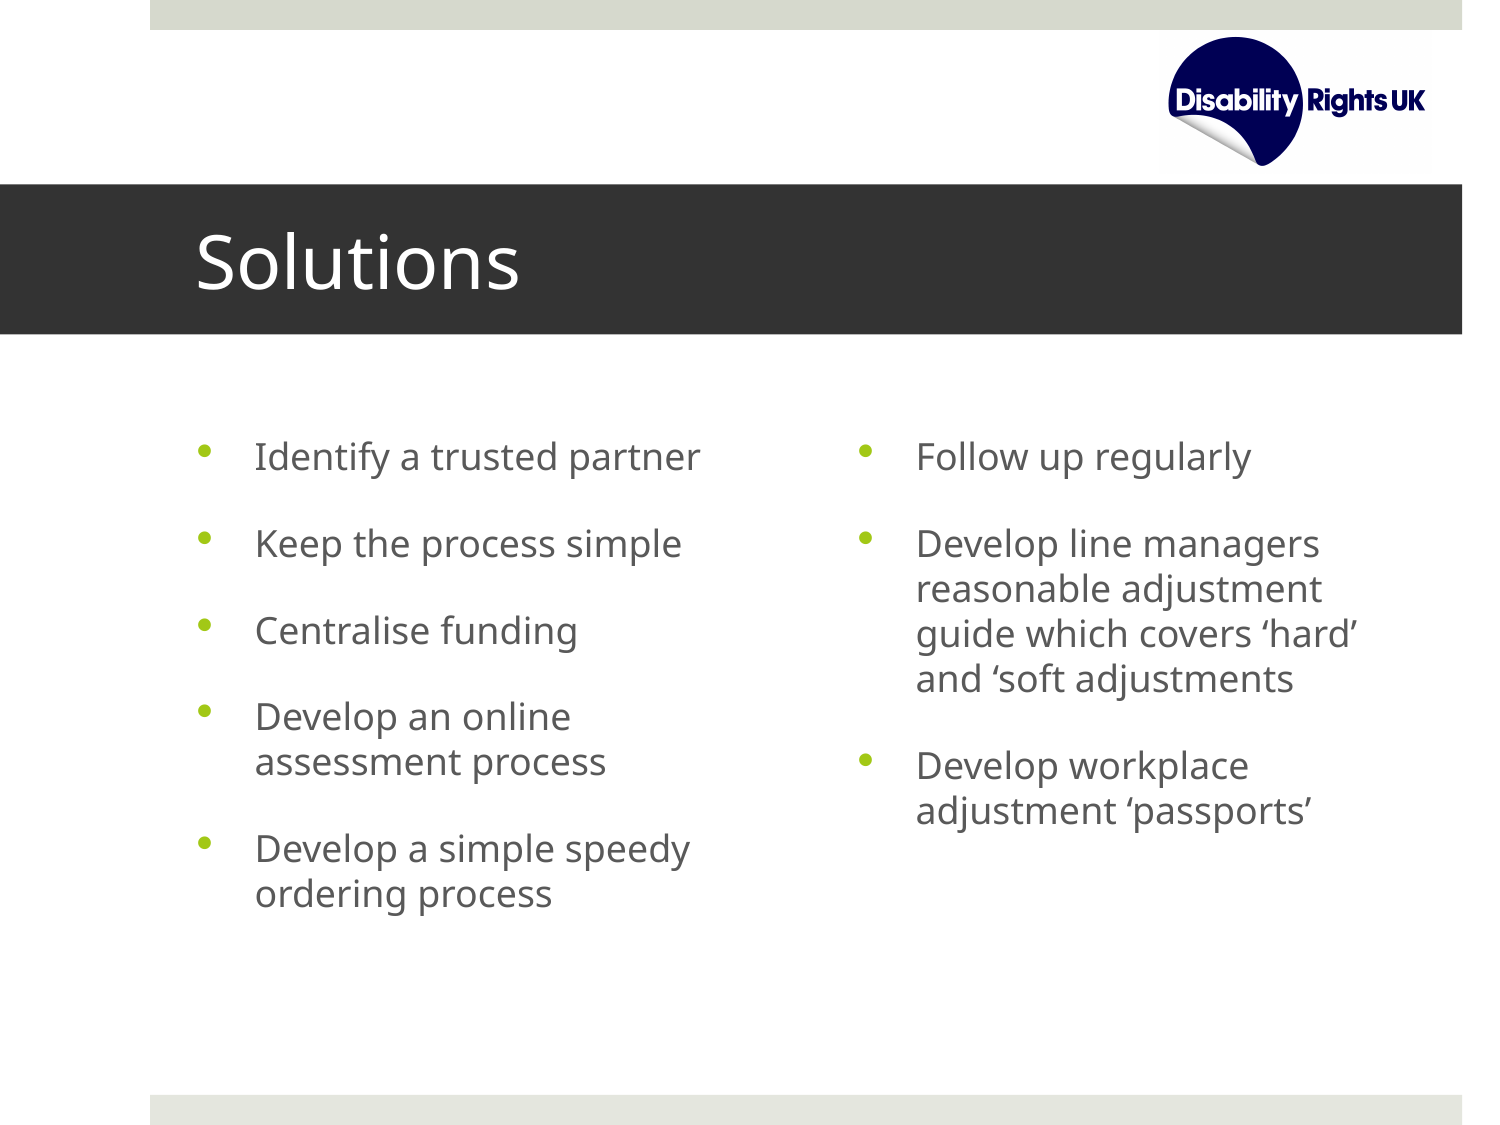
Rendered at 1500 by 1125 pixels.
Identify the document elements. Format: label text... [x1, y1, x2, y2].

picture [1159, 30, 1432, 174]
list Follow up regularly Develop line managers reasonable adjustment guide which covers ‘hard’ and ‘soft adjustments Develop workplace adjustment ‘passports’ [844, 425, 1430, 1030]
list Identify a trusted partner Keep the process simple Centralise funding Develop an online assessment process Develop a simple speedy ordering process [183, 425, 769, 1030]
title Solutions [0, 184, 1463, 335]
